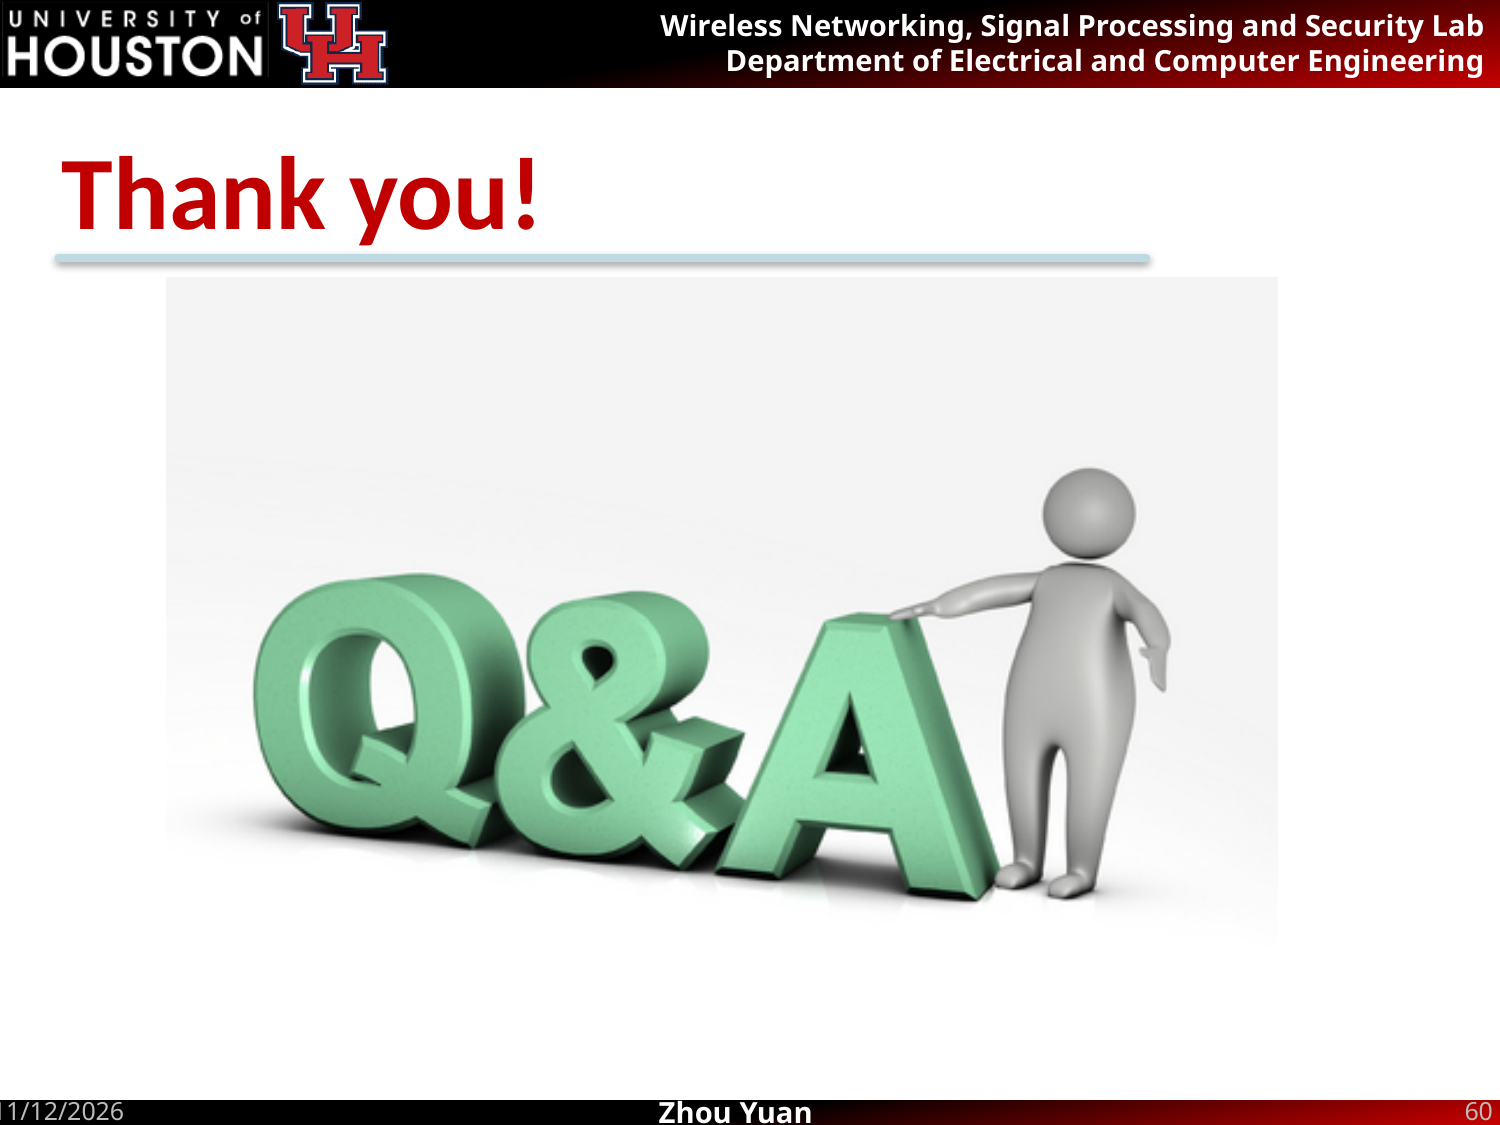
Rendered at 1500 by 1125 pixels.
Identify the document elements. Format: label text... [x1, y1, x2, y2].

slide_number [0, 1058, 140, 1125]
title Thank you! [46, 93, 1454, 282]
slide_number 60 [1441, 1058, 1500, 1125]
picture [166, 277, 1278, 1079]
picture [270, 0, 389, 88]
picture [2, 2, 269, 77]
